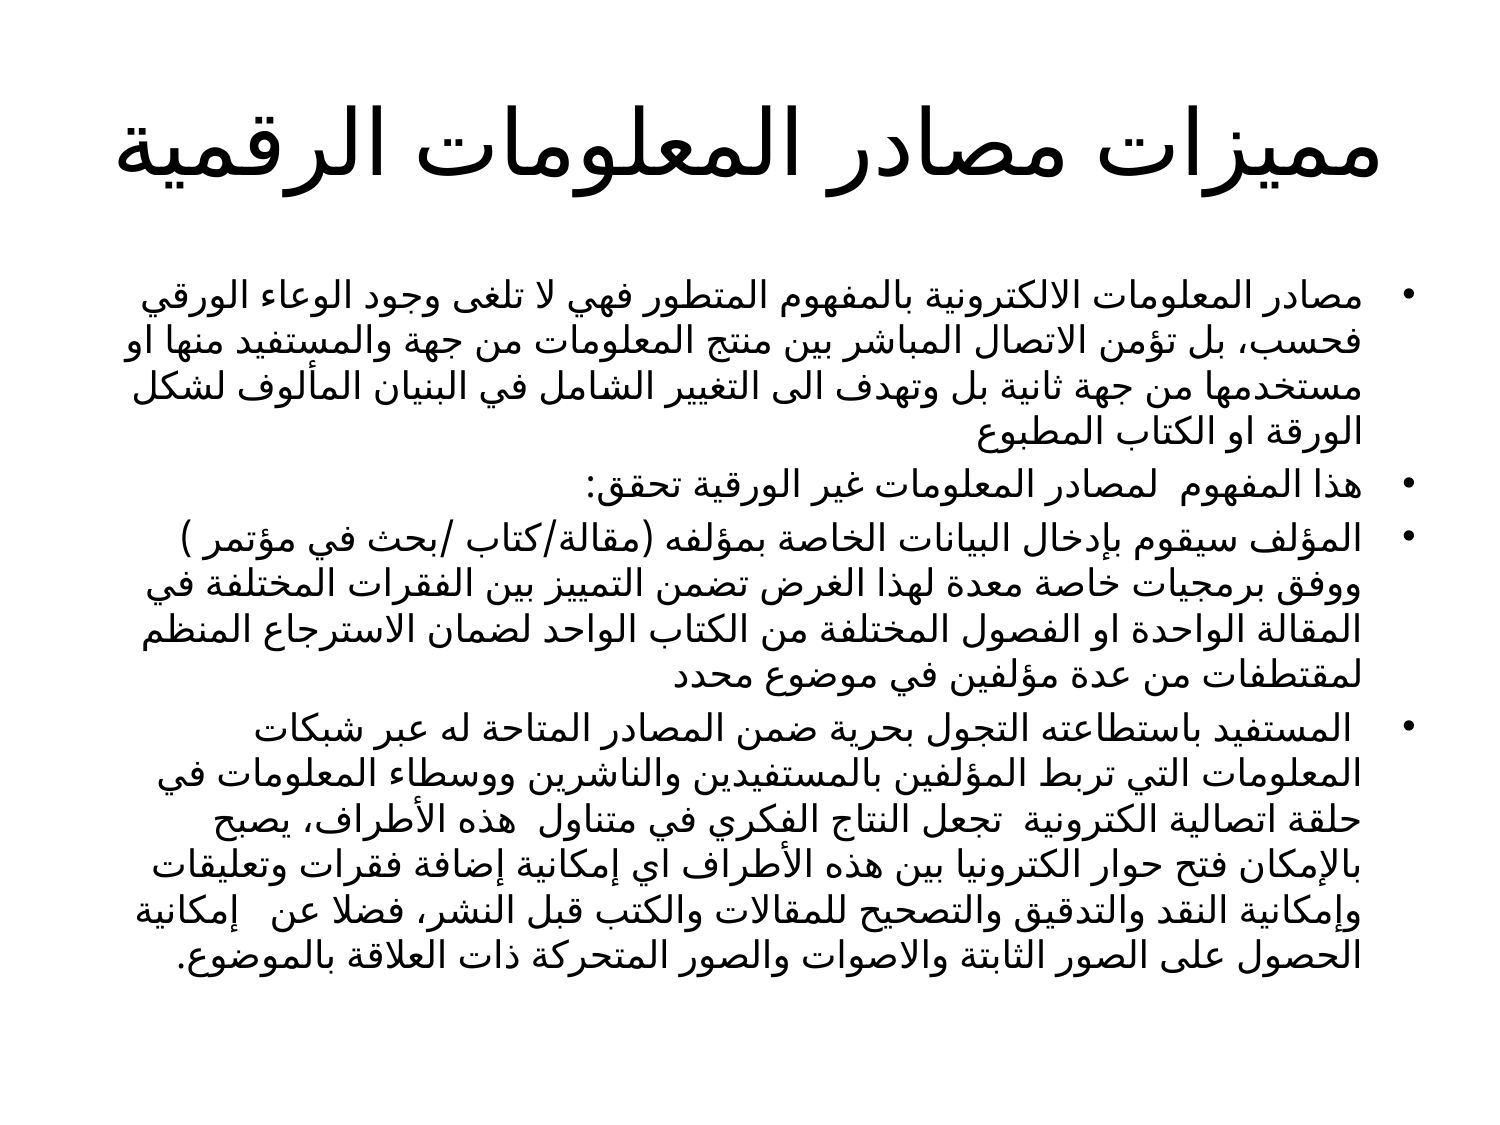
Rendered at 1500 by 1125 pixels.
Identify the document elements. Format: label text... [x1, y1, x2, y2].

title مميزات مصادر المعلومات الرقمية [75, 45, 1425, 233]
list مصادر المعلومات الالكترونية بالمفهوم المتطور فهي لا تلغى وجود الوعاء الورقي فحسب، بل تؤمن الاتصال المباشر بين منتج المعلومات من جهة والمستفيد منها او مستخدمها من جهة ثانية بل وتهدف الى التغيير الشامل في البنيان المألوف لشكل الورقة او الكتاب المطبوع هذا المفهوم لمصادر المعلومات غير الورقية تحقق: المؤلف سيقوم بإدخال البيانات الخاصة بمؤلفه (مقالة/كتاب /بحث في مؤتمر ) ووفق برمجيات خاصة معدة لهذا الغرض تضمن التمييز بين الفقرات المختلفة في المقالة الواحدة او الفصول المختلفة من الكتاب الواحد لضمان الاسترجاع المنظم لمقتطفات من عدة مؤلفين في موضوع محدد المستفيد باستطاعته التجول بحرية ضمن المصادر المتاحة له عبر شبكات المعلومات التي تربط المؤلفين بالمستفيدين والناشرين ووسطاء المعلومات في حلقة اتصالية الكترونية تجعل النتاج الفكري في متناول هذه الأطراف، يصبح بالإمكان فتح حوار الكترونيا بين هذه الأطراف اي إمكانية إضافة فقرات وتعليقات وإمكانية النقد والتدقيق والتصحيح للمقالات والكتب قبل النشر، فضلا عن إمكانية الحصول على الصور الثابتة والاصوات والصور المتحركة ذات العلاقة بالموضوع. [75, 262, 1425, 1005]
